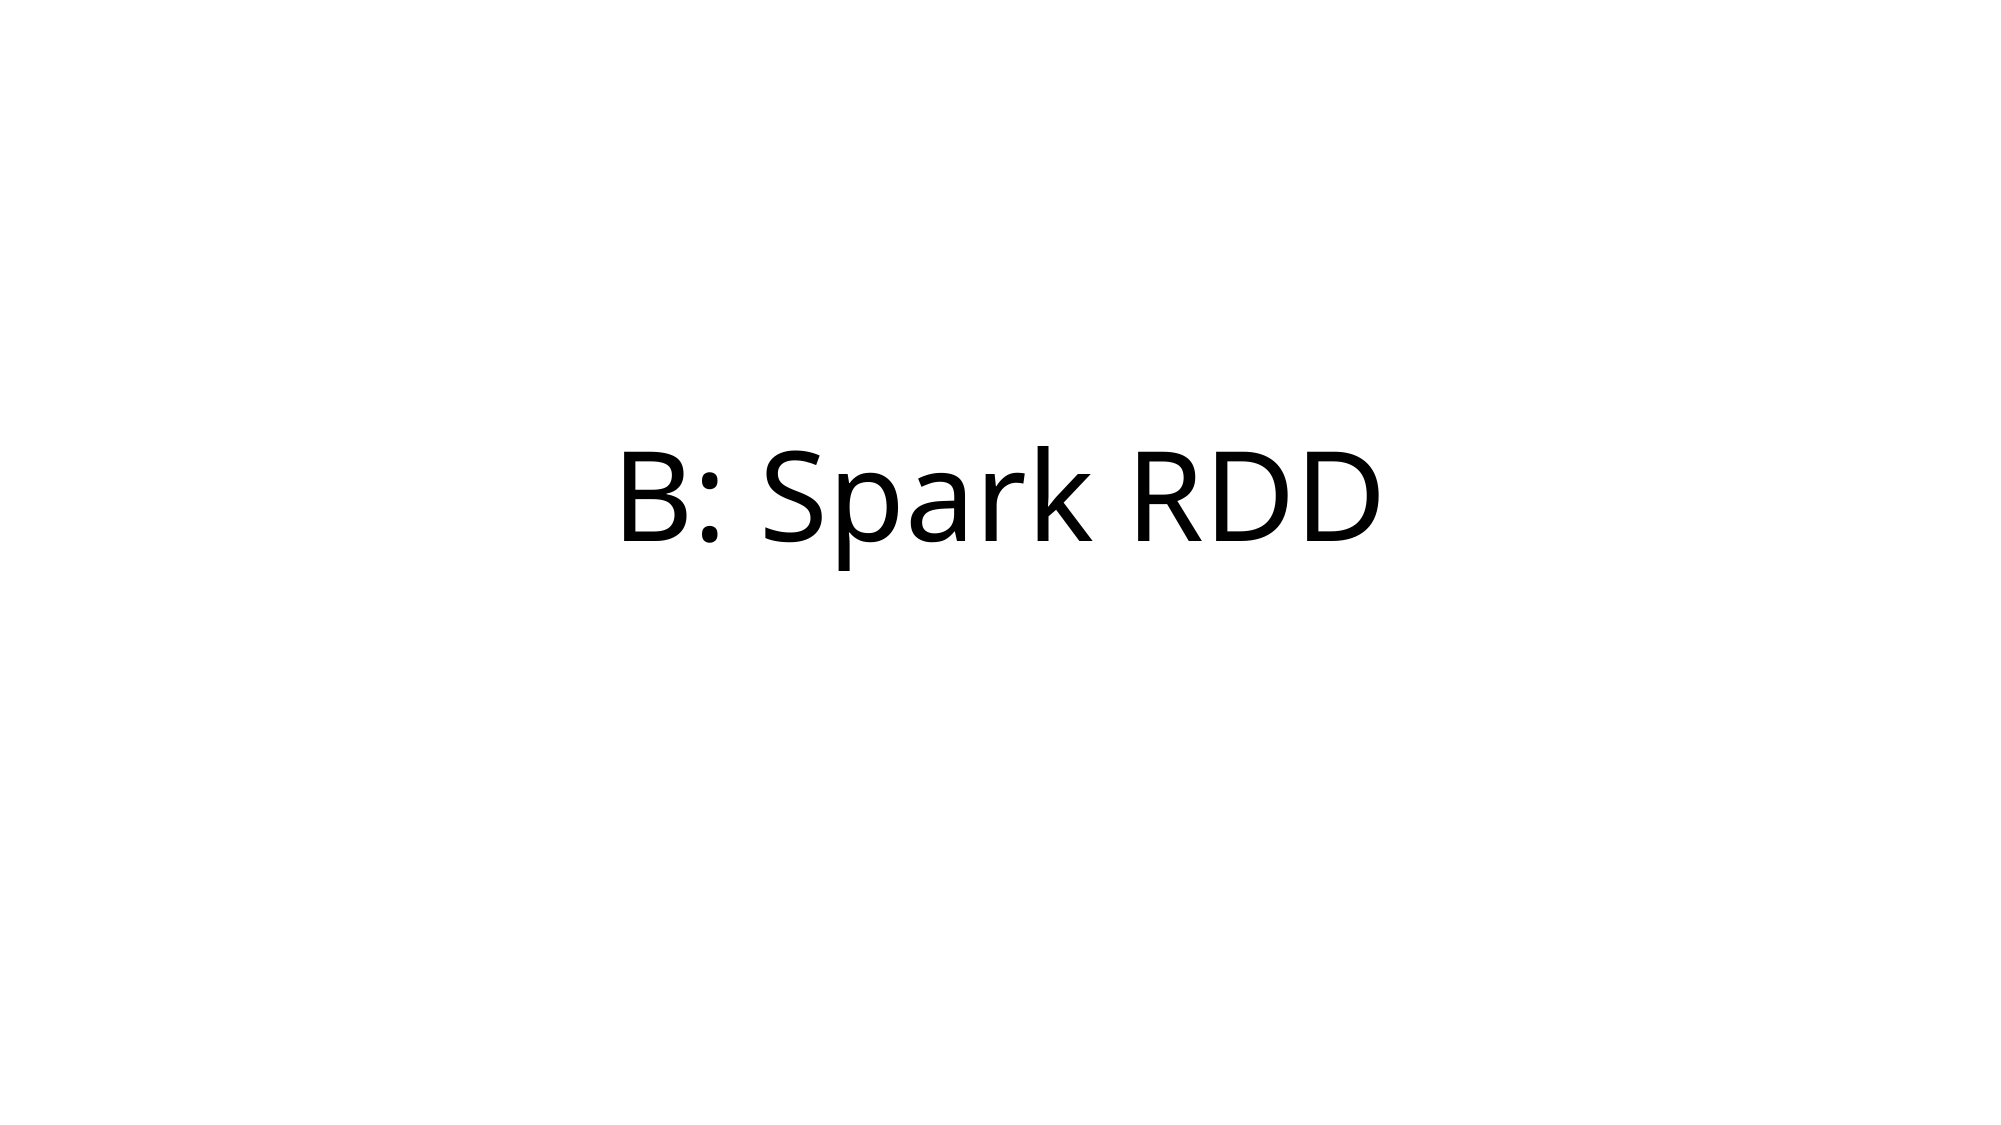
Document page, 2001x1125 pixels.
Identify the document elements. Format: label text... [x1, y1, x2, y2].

title B: Spark RDD [249, 184, 1750, 576]
